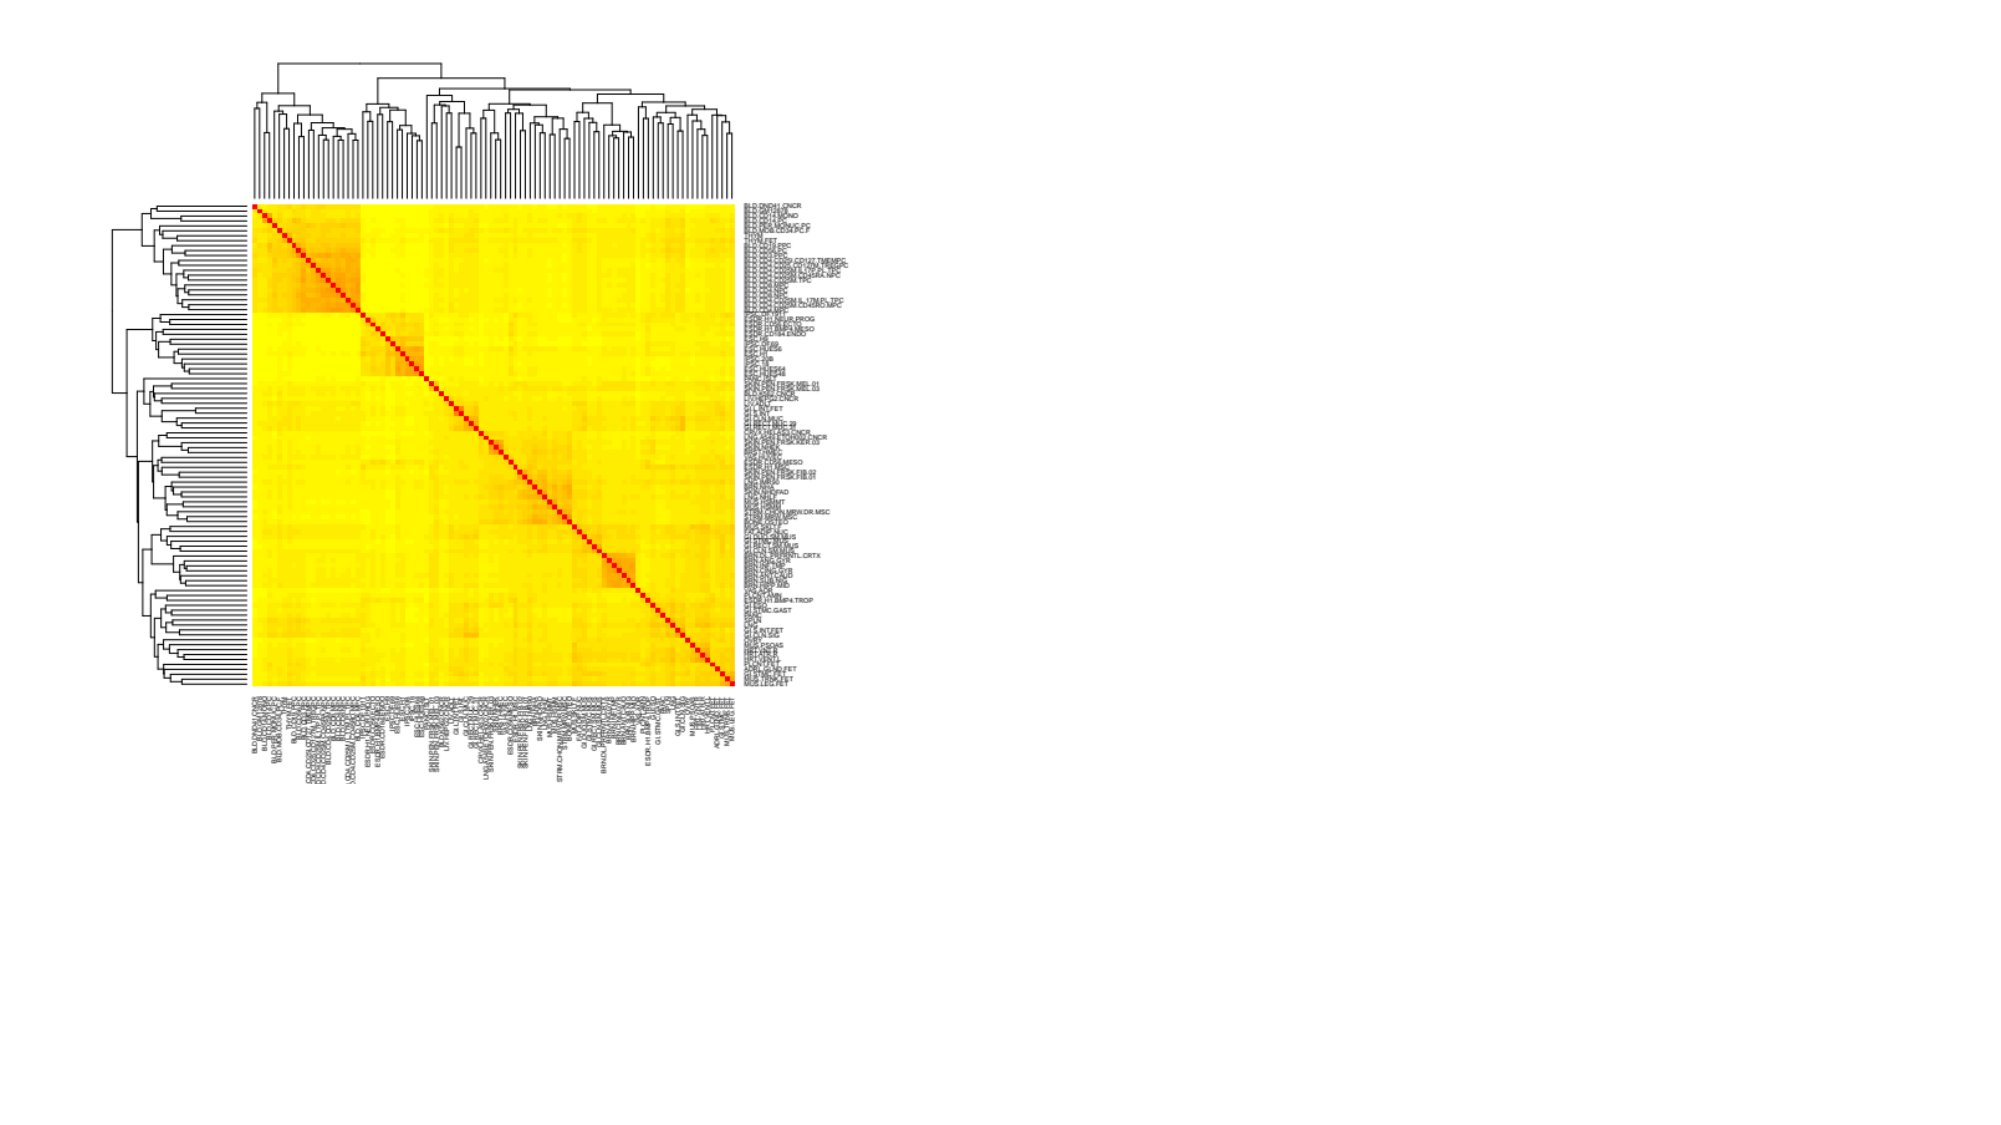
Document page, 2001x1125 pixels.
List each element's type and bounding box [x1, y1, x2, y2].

picture [90, 60, 862, 784]
